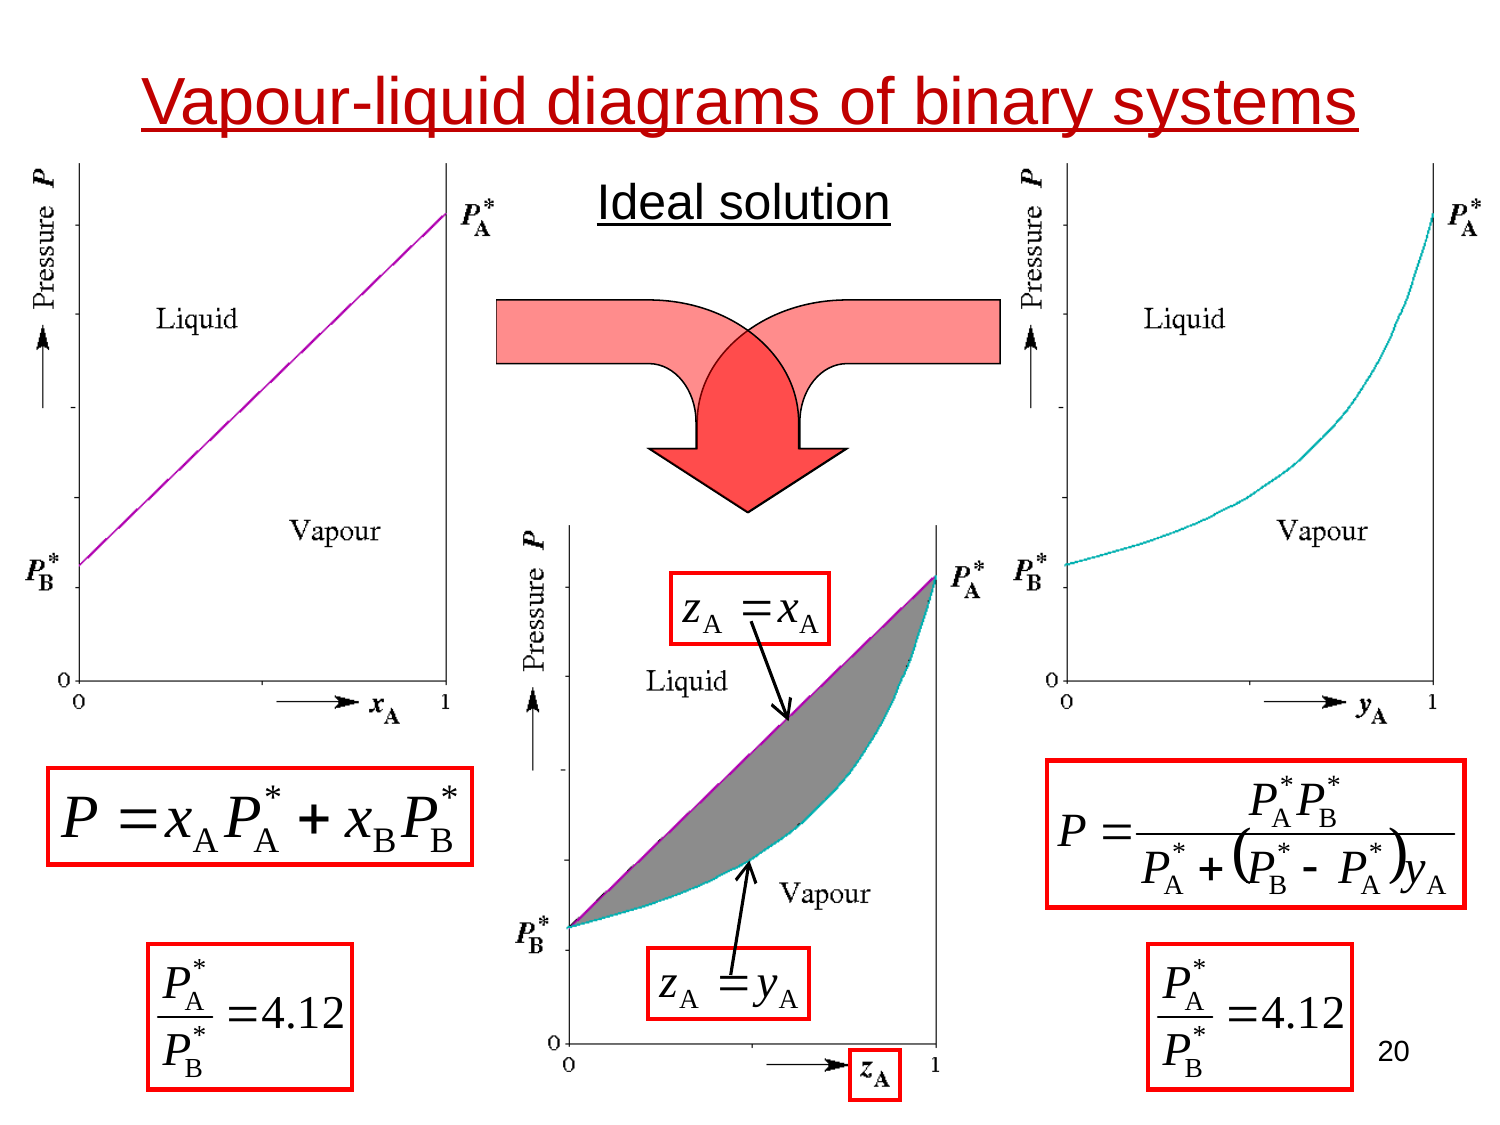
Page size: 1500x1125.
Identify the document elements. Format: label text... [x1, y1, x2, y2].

text_box Vapour-liquid diagrams of binary systems [125, 50, 1375, 163]
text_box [514, 524, 986, 1101]
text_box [499, 299, 1001, 513]
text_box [1048, 762, 1463, 906]
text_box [49, 770, 471, 863]
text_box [1149, 945, 1351, 1088]
text_box Ideal solution [497, 163, 1000, 275]
picture [24, 162, 496, 726]
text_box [149, 945, 351, 1088]
slide_number 20 [1074, 1024, 1425, 1103]
picture [1012, 162, 1483, 726]
